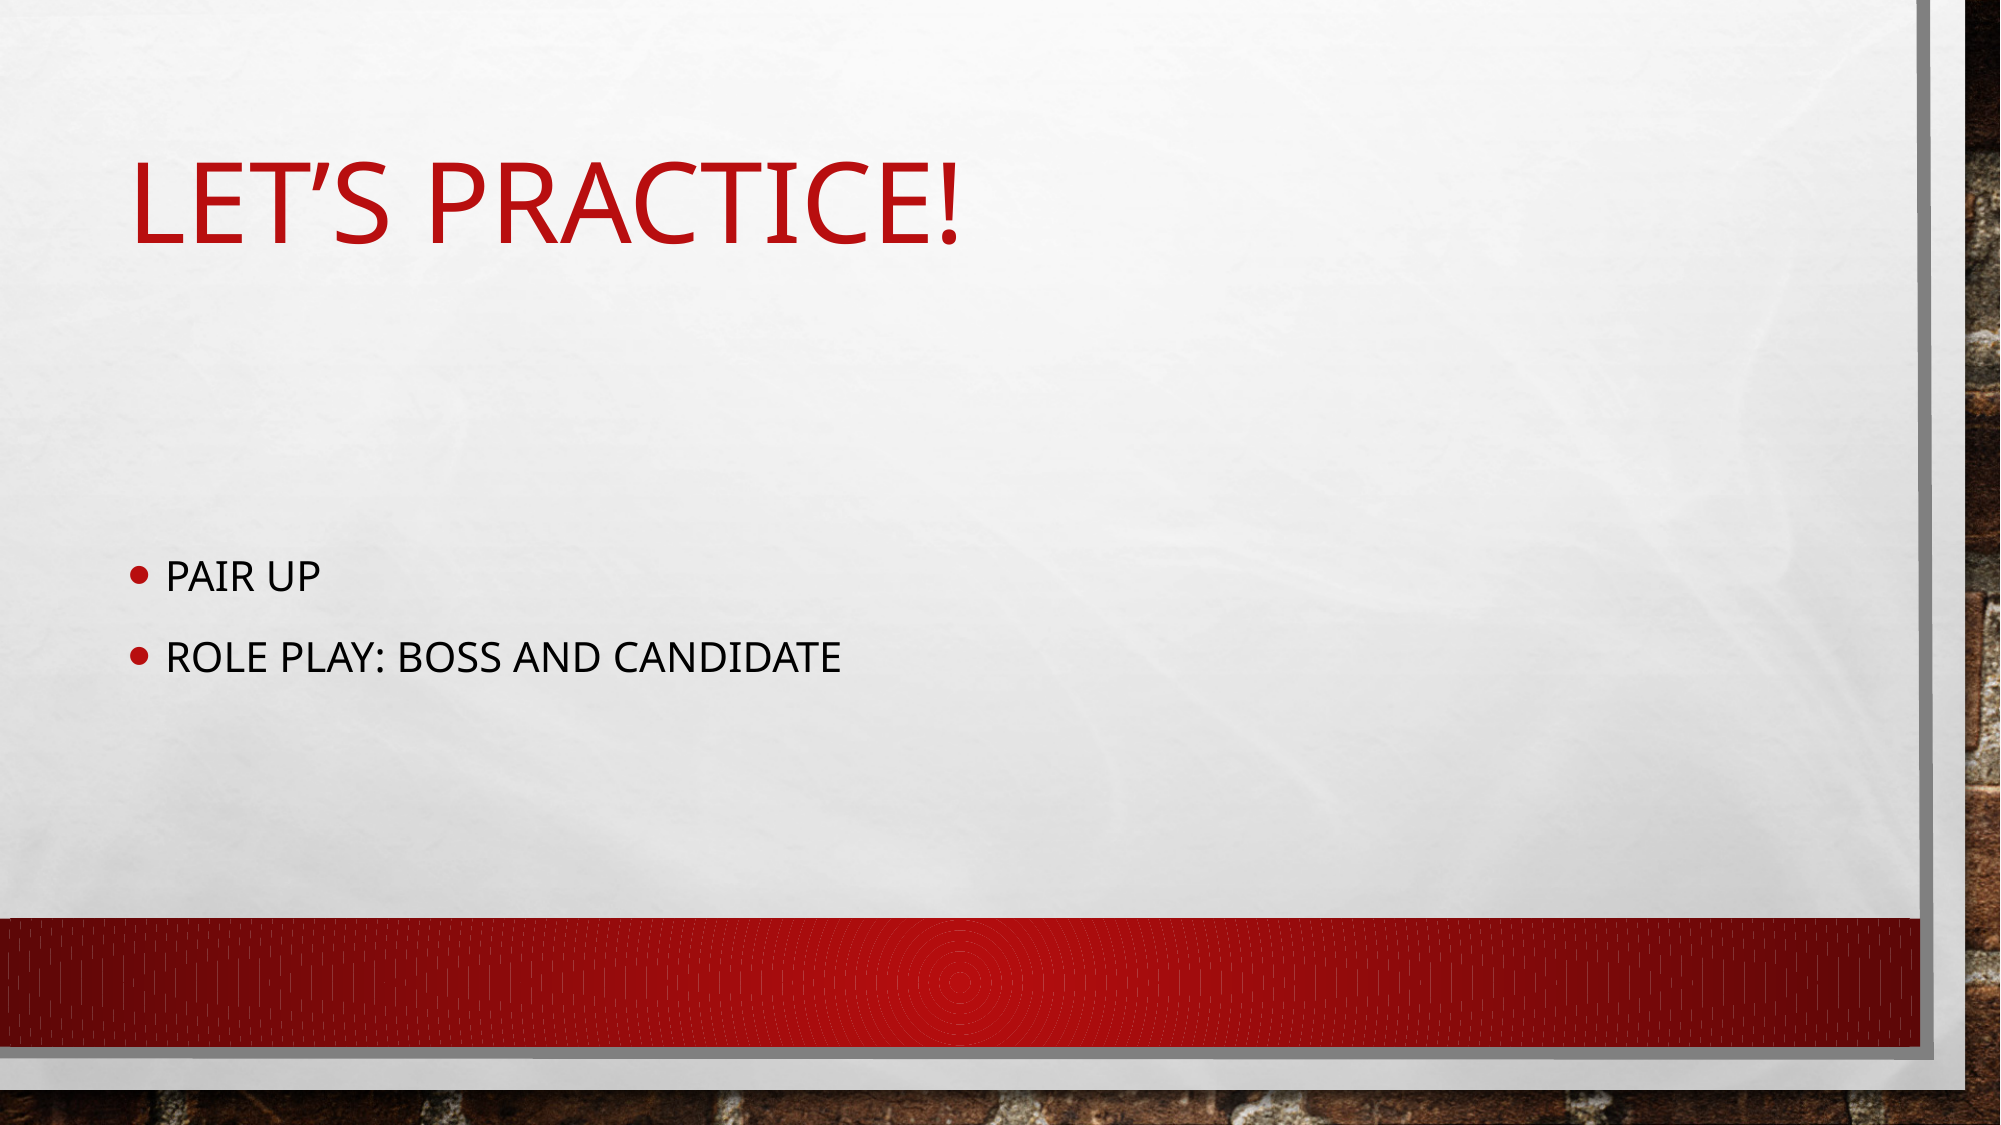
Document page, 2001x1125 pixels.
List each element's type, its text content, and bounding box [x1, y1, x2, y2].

list Pair up Role play: Boss and candidate [112, 338, 1818, 882]
picture [0, 0, 2000, 1125]
title Let’s Practice! [112, 112, 1818, 302]
